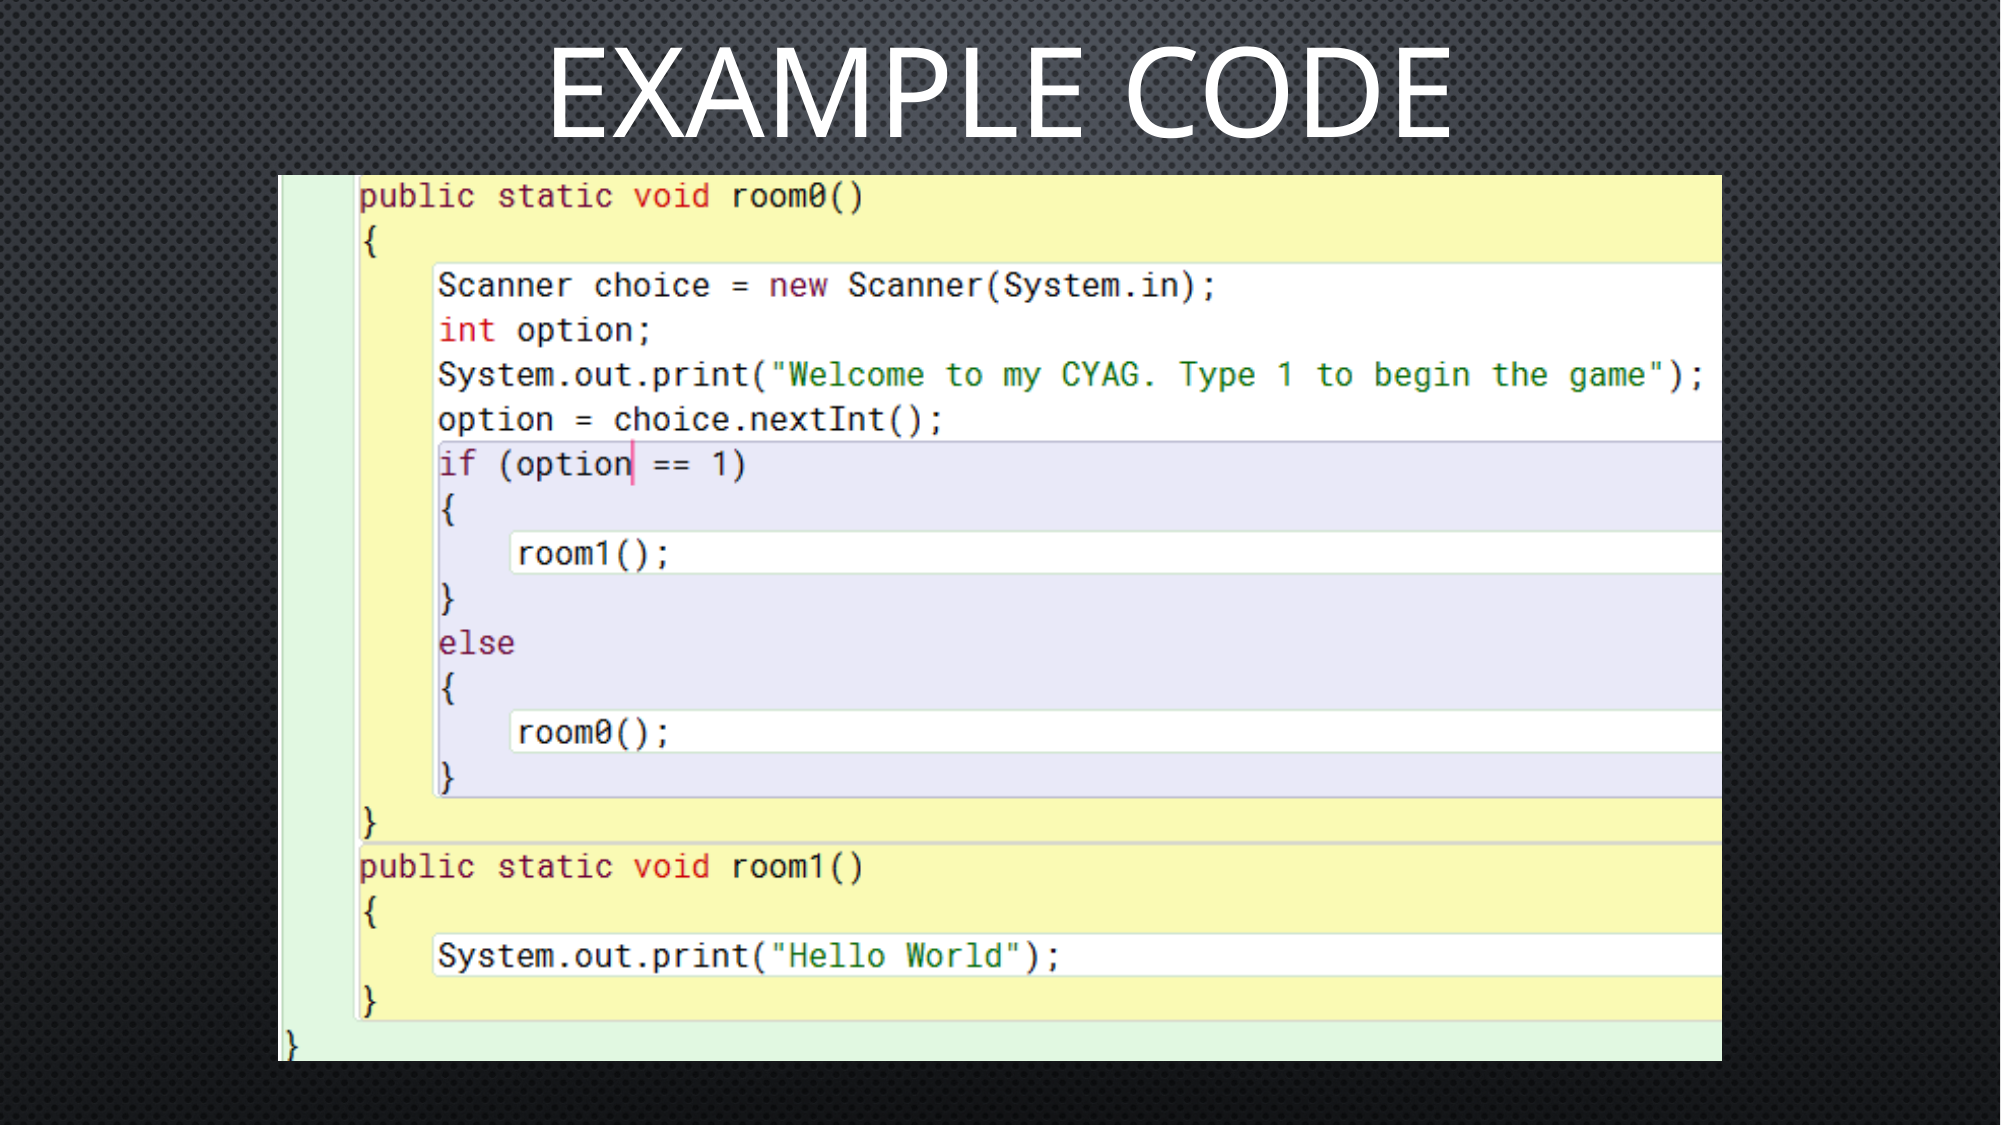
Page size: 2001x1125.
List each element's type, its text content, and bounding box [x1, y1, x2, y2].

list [278, 175, 1722, 1061]
title Example Code [0, 0, 2000, 176]
